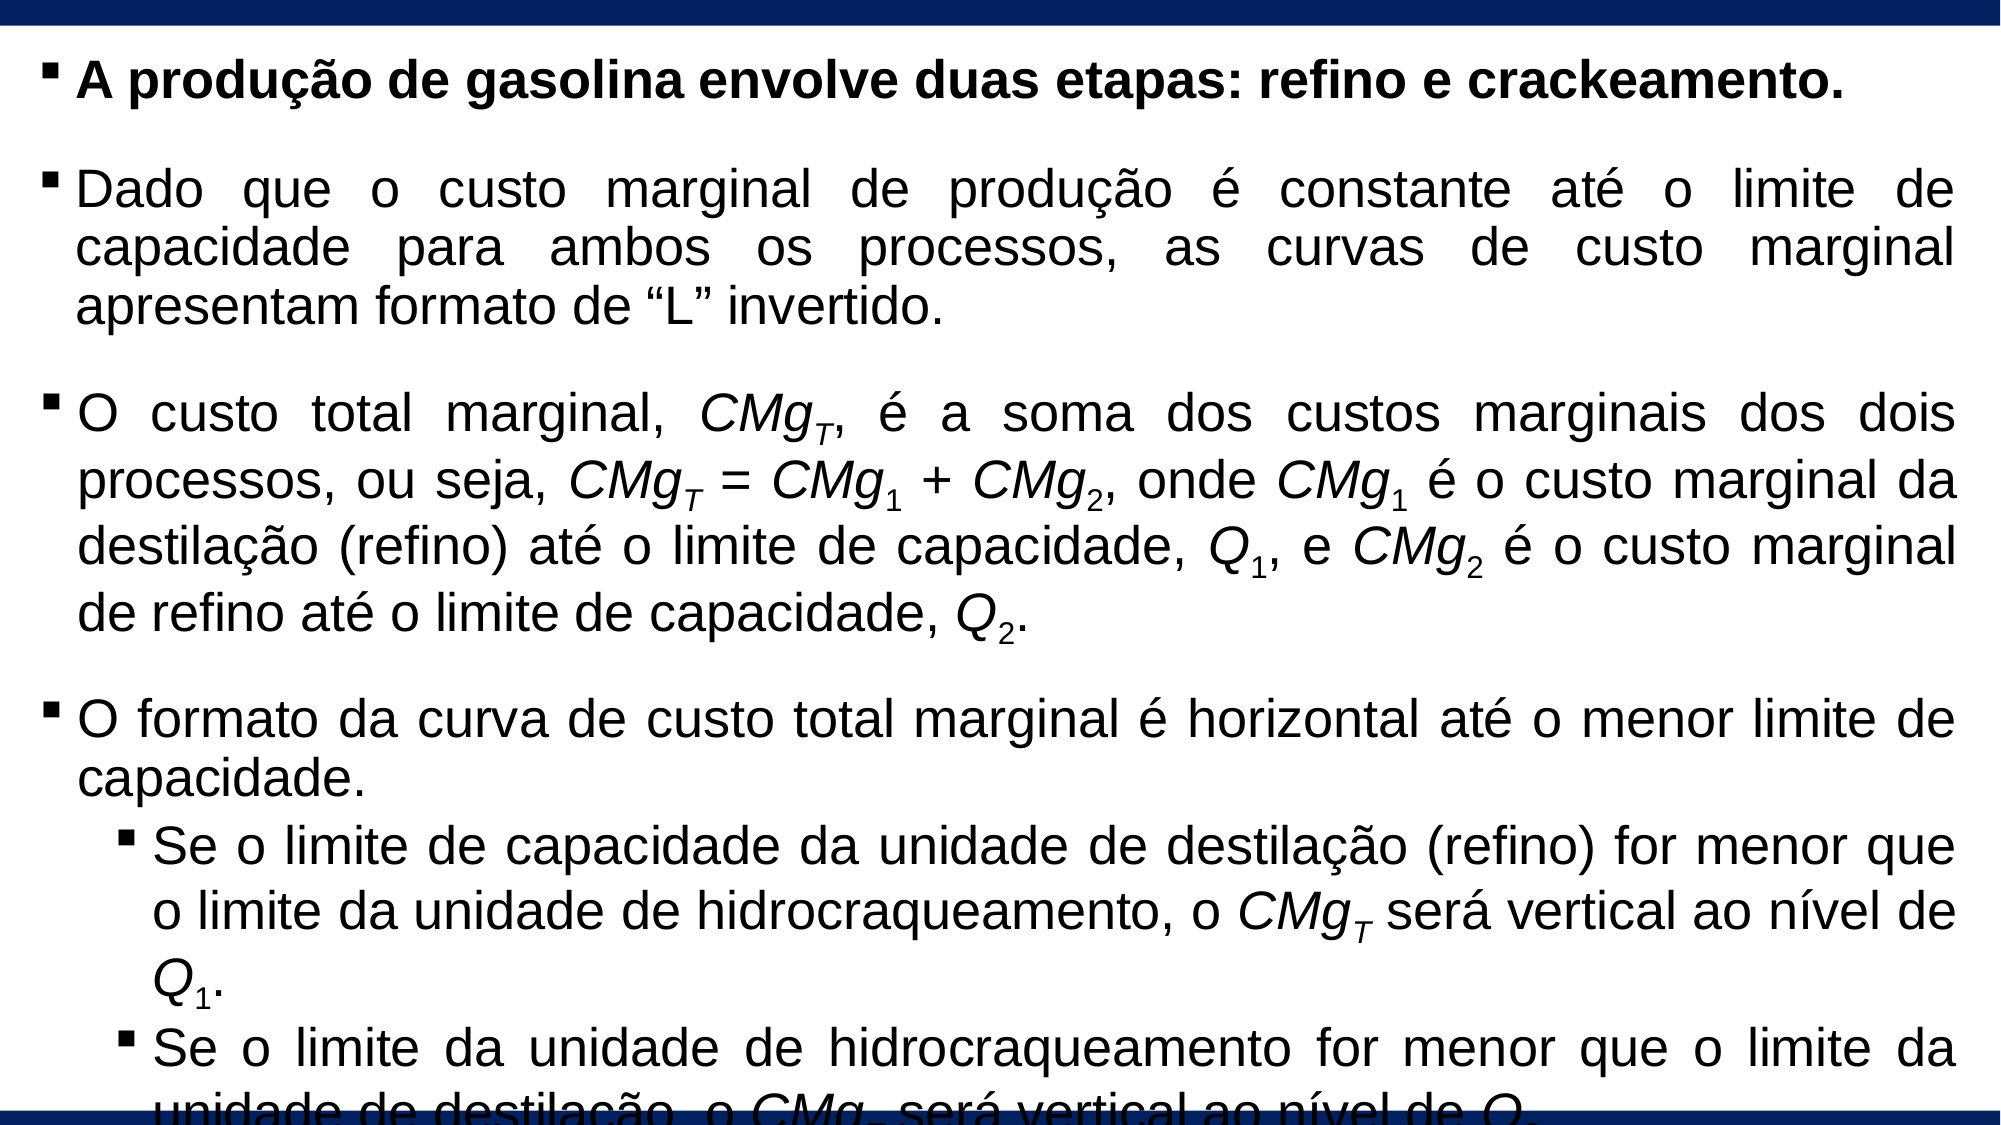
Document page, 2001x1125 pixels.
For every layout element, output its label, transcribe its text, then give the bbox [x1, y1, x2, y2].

text_box O custo total marginal, CMgT, é a soma dos custos marginais dos dois processos, ou seja, CMgT = CMg1 + CMg2, onde CMg1 é o custo marginal da destilação (refino) até o limite de capacidade, Q1, e CMg2 é o custo marginal de refino até o limite de capacidade, Q2. O formato da curva de custo total marginal é horizontal até o menor limite de capacidade. Se o limite de capacidade da unidade de destilação (refino) for menor que o limite da unidade de hidrocraqueamento, o CMgT será vertical ao nível de Q1. Se o limite da unidade de hidrocraqueamento for menor que o limite da unidade de destilação, o CMgT será vertical ao nível de Q2. [24, 371, 1973, 1086]
list A produção de gasolina envolve duas etapas: refino e crackeamento. Dado que o custo marginal de produção é constante até o limite de capacidade para ambos os processos, as curvas de custo marginal apresentam formato de “L” invertido. [23, 43, 1972, 329]
